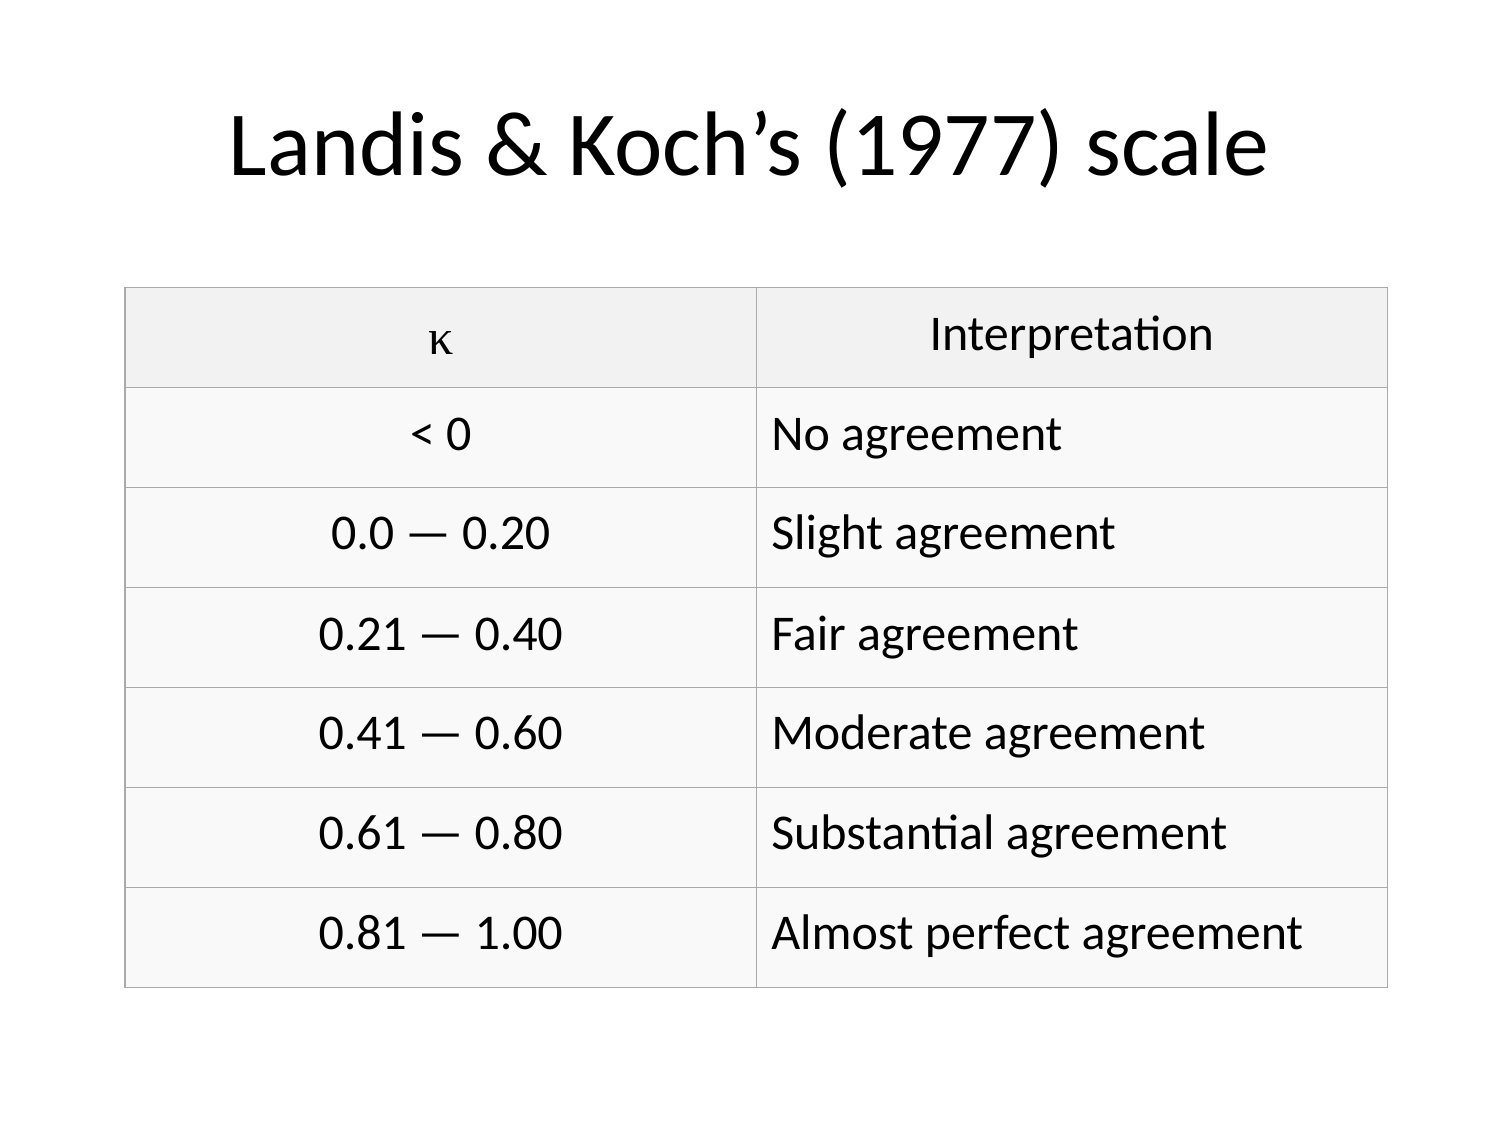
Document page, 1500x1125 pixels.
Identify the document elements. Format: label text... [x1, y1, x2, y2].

table_header κ [126, 288, 756, 387]
table_cell 0.21 — 0.40 [126, 588, 756, 687]
table_cell Fair agreement [757, 588, 1387, 687]
table_cell Moderate agreement [757, 688, 1387, 787]
title Landis & Koch’s (1977) scale [0, 45, 1500, 233]
table_cell Almost perfect agreement [757, 888, 1387, 987]
table_header Interpretation [757, 288, 1387, 387]
table_cell 0.61 — 0.80 [126, 788, 756, 887]
table_cell 0.41 — 0.60 [126, 688, 756, 787]
table_cell < 0 [126, 388, 756, 487]
table_cell No agreement [757, 388, 1387, 487]
table_cell 0.81 — 1.00 [126, 888, 756, 987]
table_cell 0.0 — 0.20 [126, 488, 756, 587]
table_cell Slight agreement [757, 488, 1387, 587]
table_cell Substantial agreement [757, 788, 1387, 887]
